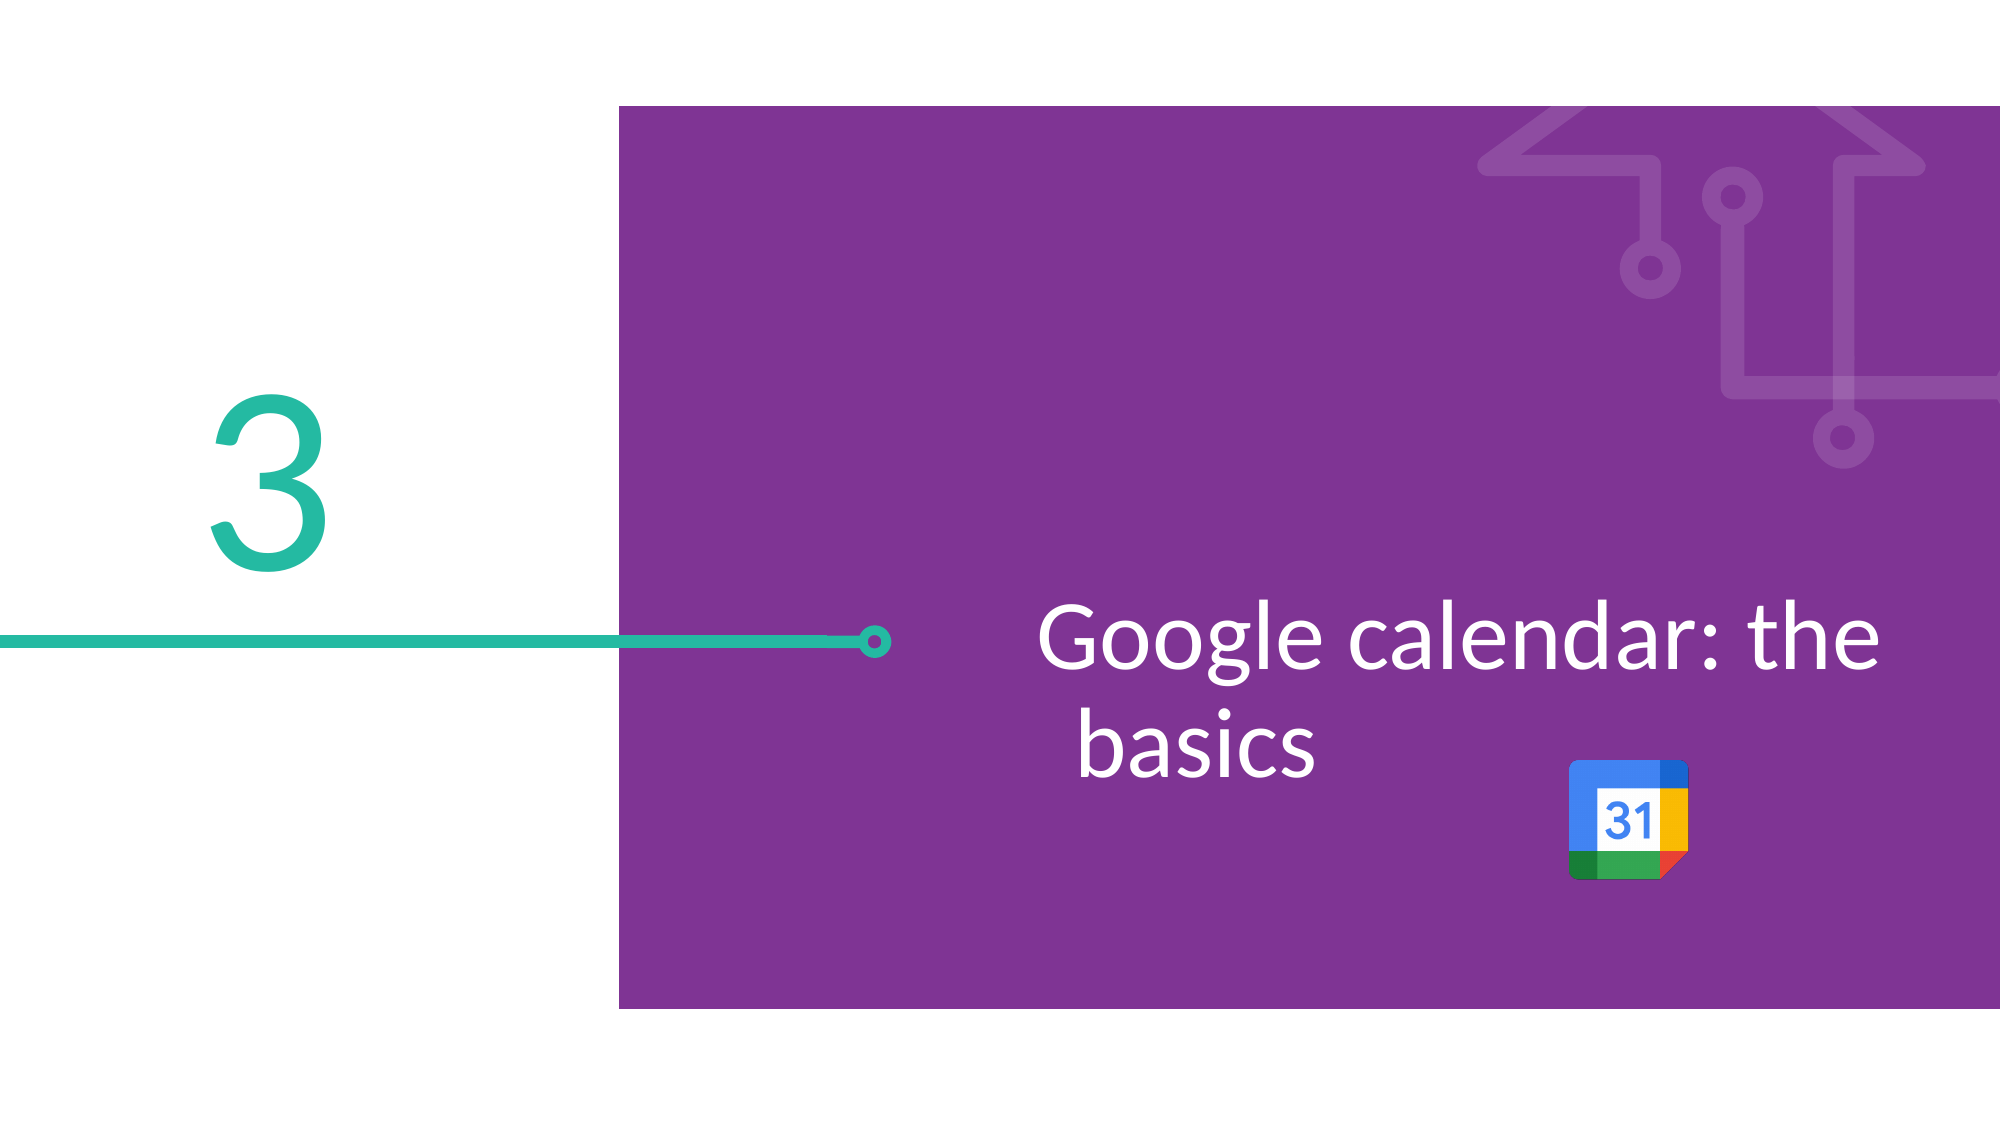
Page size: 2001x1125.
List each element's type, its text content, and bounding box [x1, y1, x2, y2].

picture [1553, 744, 1705, 895]
list 3 [146, 328, 486, 425]
list Google calendar: the basics [984, 575, 1971, 946]
